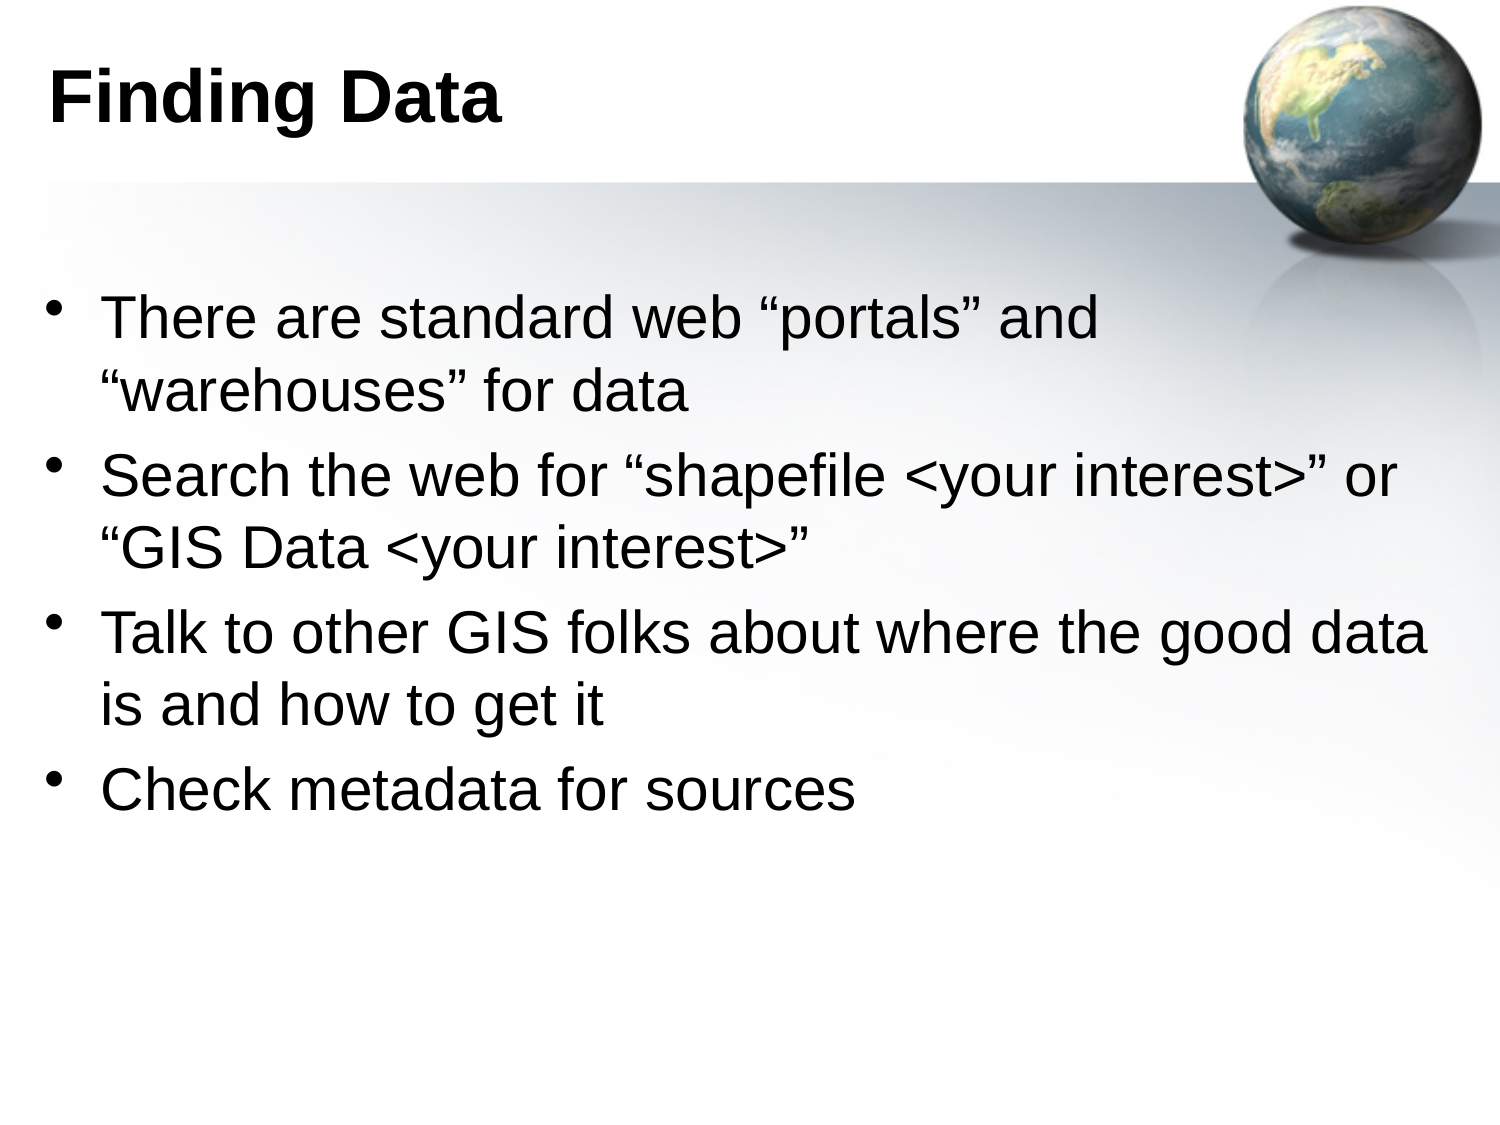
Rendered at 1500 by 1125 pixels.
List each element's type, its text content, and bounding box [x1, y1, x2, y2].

picture [0, 0, 1500, 1125]
list There are standard web “portals” and “warehouses” for data Search the web for “shapefile <your interest>” or “GIS Data <your interest>” Talk to other GIS folks about where the good data is and how to get it Check metadata for sources [29, 271, 1471, 994]
title Finding Data [33, 22, 1239, 162]
